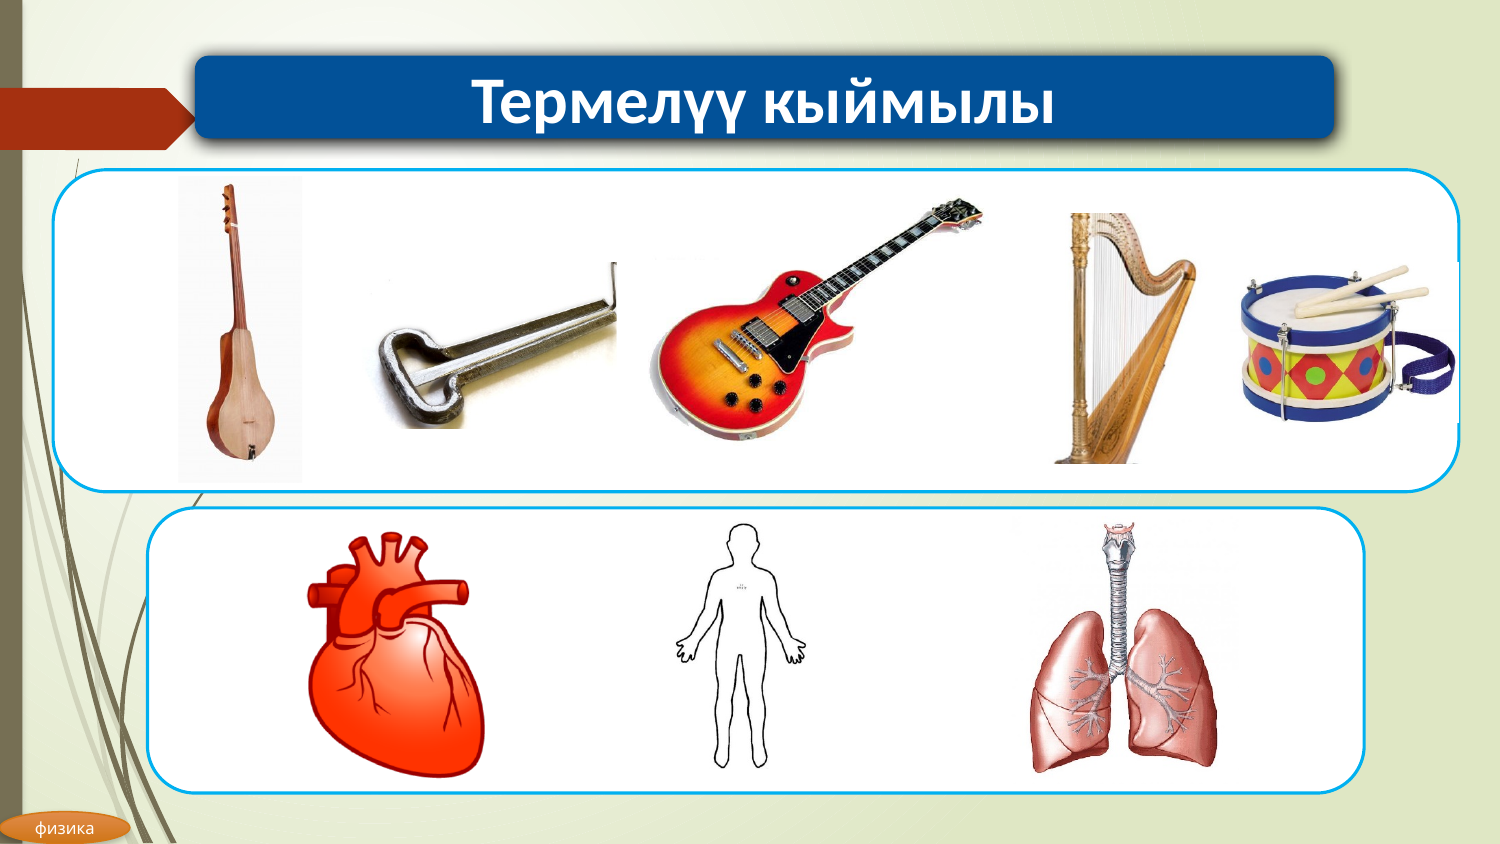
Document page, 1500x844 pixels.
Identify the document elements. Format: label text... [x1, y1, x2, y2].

picture [177, 176, 303, 483]
text_box [146, 506, 1366, 795]
text_box Термелүү кыймылы [193, 54, 1336, 140]
text_box физика [0, 810, 131, 844]
picture [339, 262, 617, 429]
picture [267, 526, 535, 791]
text_box [51, 168, 1461, 494]
picture [643, 521, 838, 769]
picture [637, 184, 1458, 464]
picture [1008, 515, 1239, 784]
